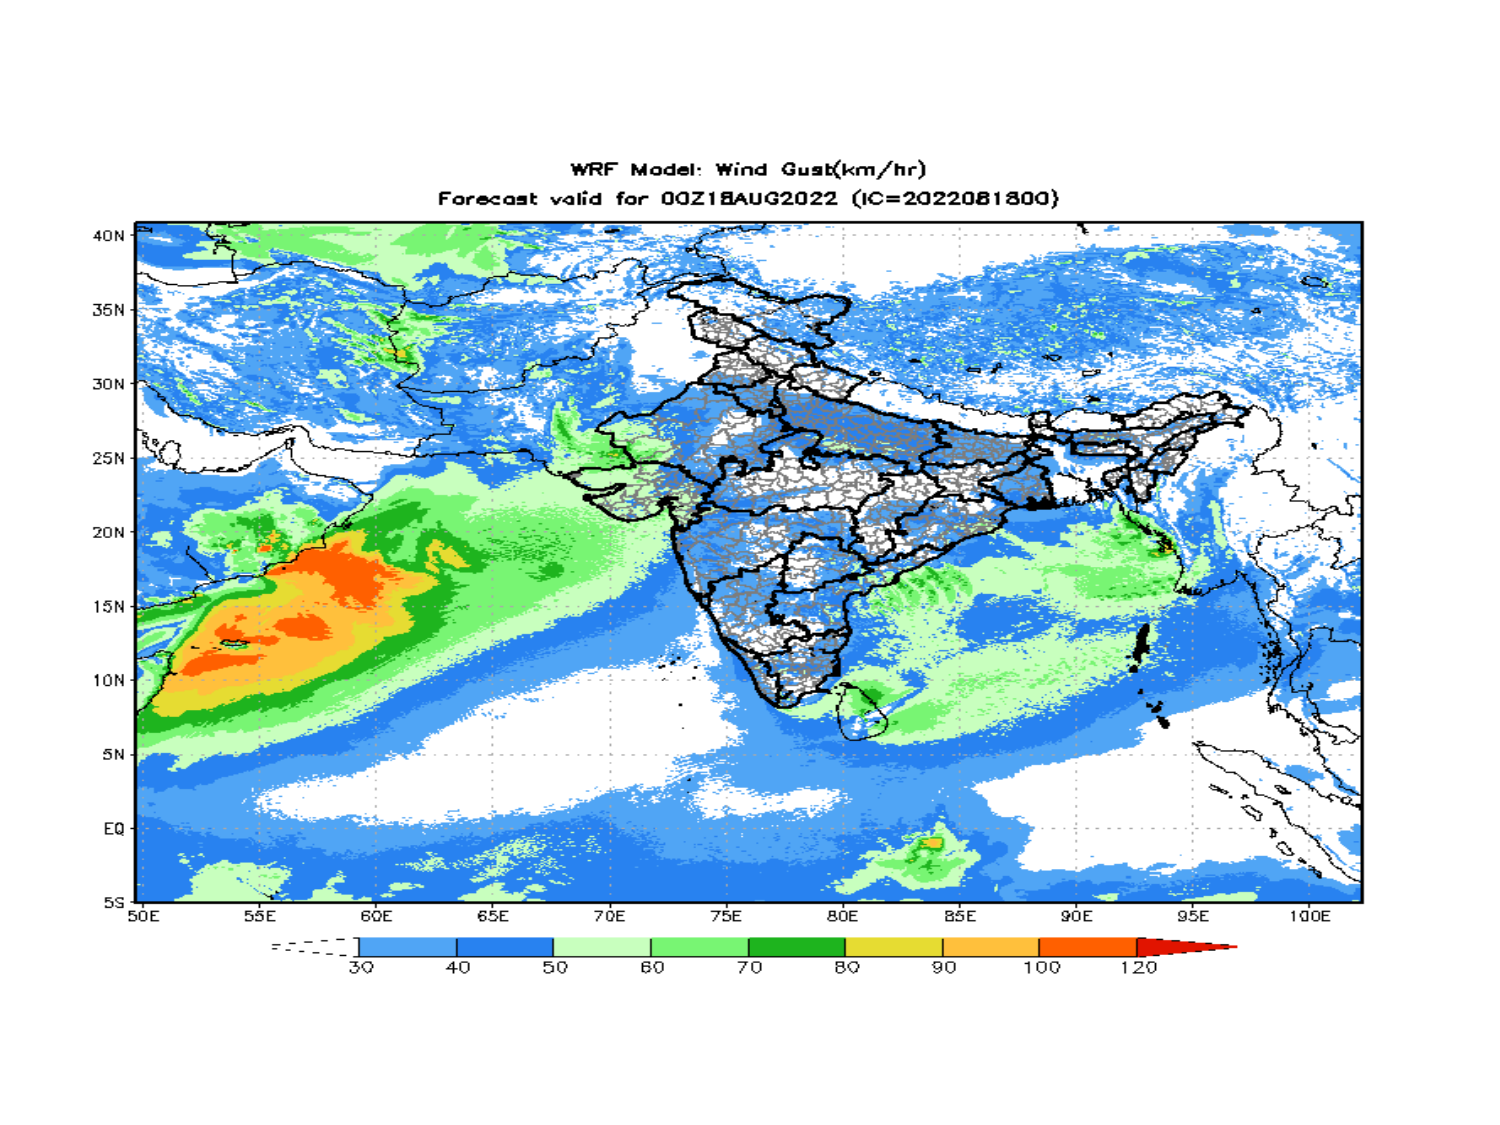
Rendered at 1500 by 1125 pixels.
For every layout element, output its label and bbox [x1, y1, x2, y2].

picture [74, 149, 1426, 976]
